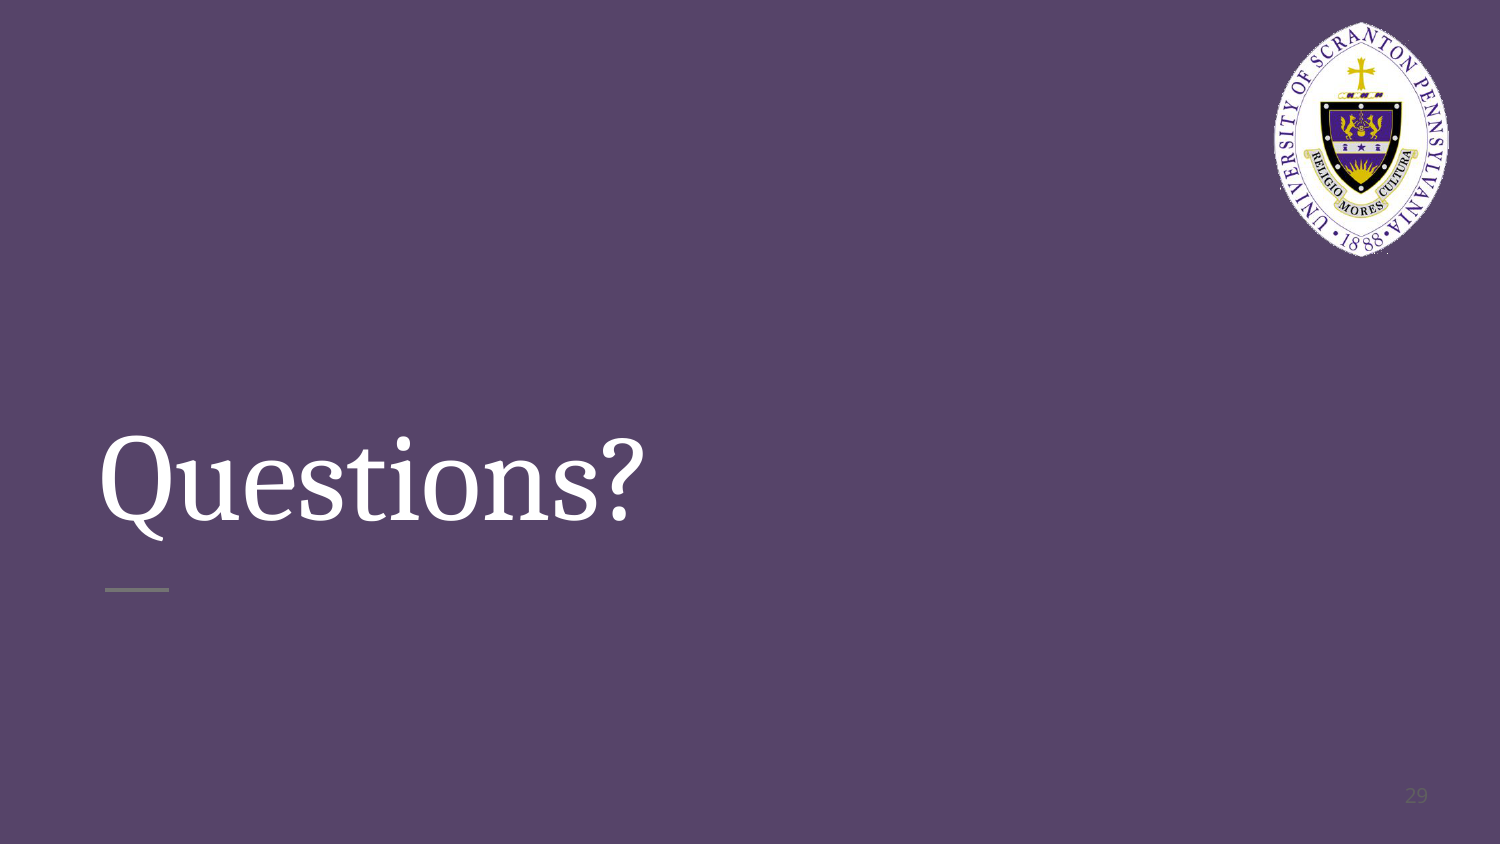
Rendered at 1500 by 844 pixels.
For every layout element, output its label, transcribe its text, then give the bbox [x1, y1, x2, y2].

slide_number 29 [1389, 764, 1480, 830]
title Questions? [84, 310, 1416, 561]
picture [1269, 18, 1452, 260]
